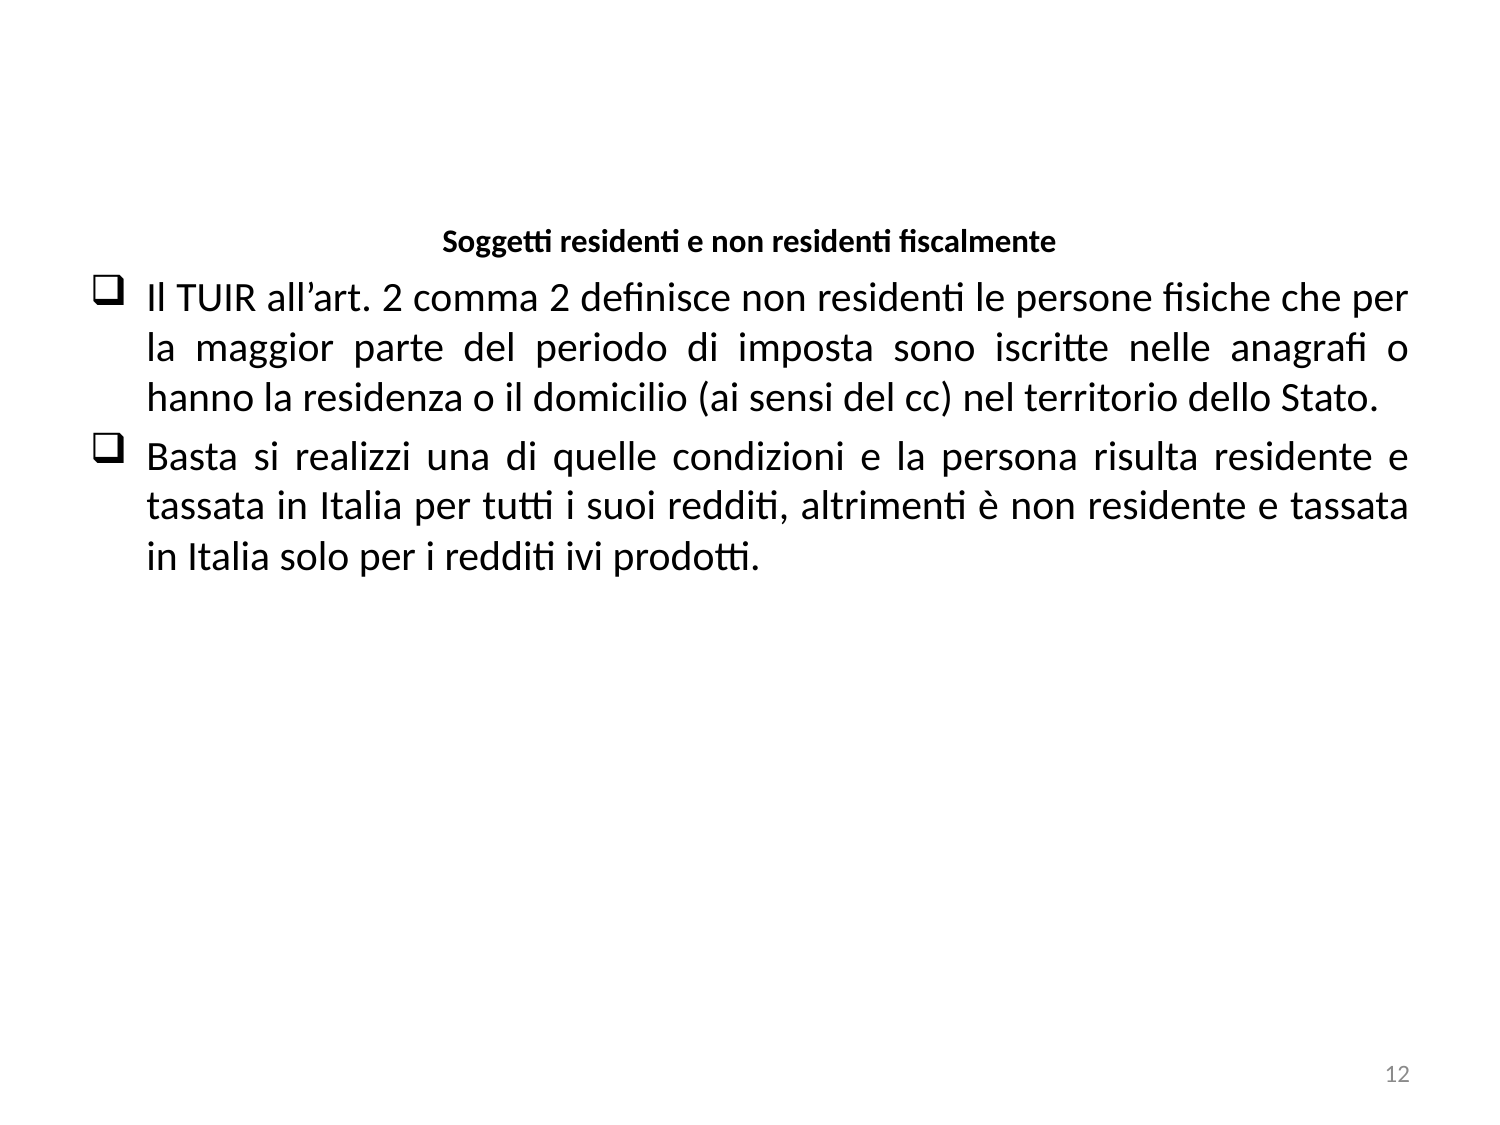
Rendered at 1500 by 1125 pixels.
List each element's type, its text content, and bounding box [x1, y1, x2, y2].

list Il TUIR all’art. 2 comma 2 definisce non residenti le persone fisiche che per la maggior parte del periodo di imposta sono iscritte nelle anagrafi o hanno la residenza o il domicilio (ai sensi del cc) nel territorio dello Stato. Basta si realizzi una di quelle condizioni e la persona risulta residente e tassata in Italia per tutti i suoi redditi, altrimenti è non residente e tassata in Italia solo per i redditi ivi prodotti. [74, 262, 1426, 1006]
title Soggetti residenti e non residenti fiscalmente [224, 212, 1276, 262]
slide_number 12 [1074, 1042, 1425, 1103]
